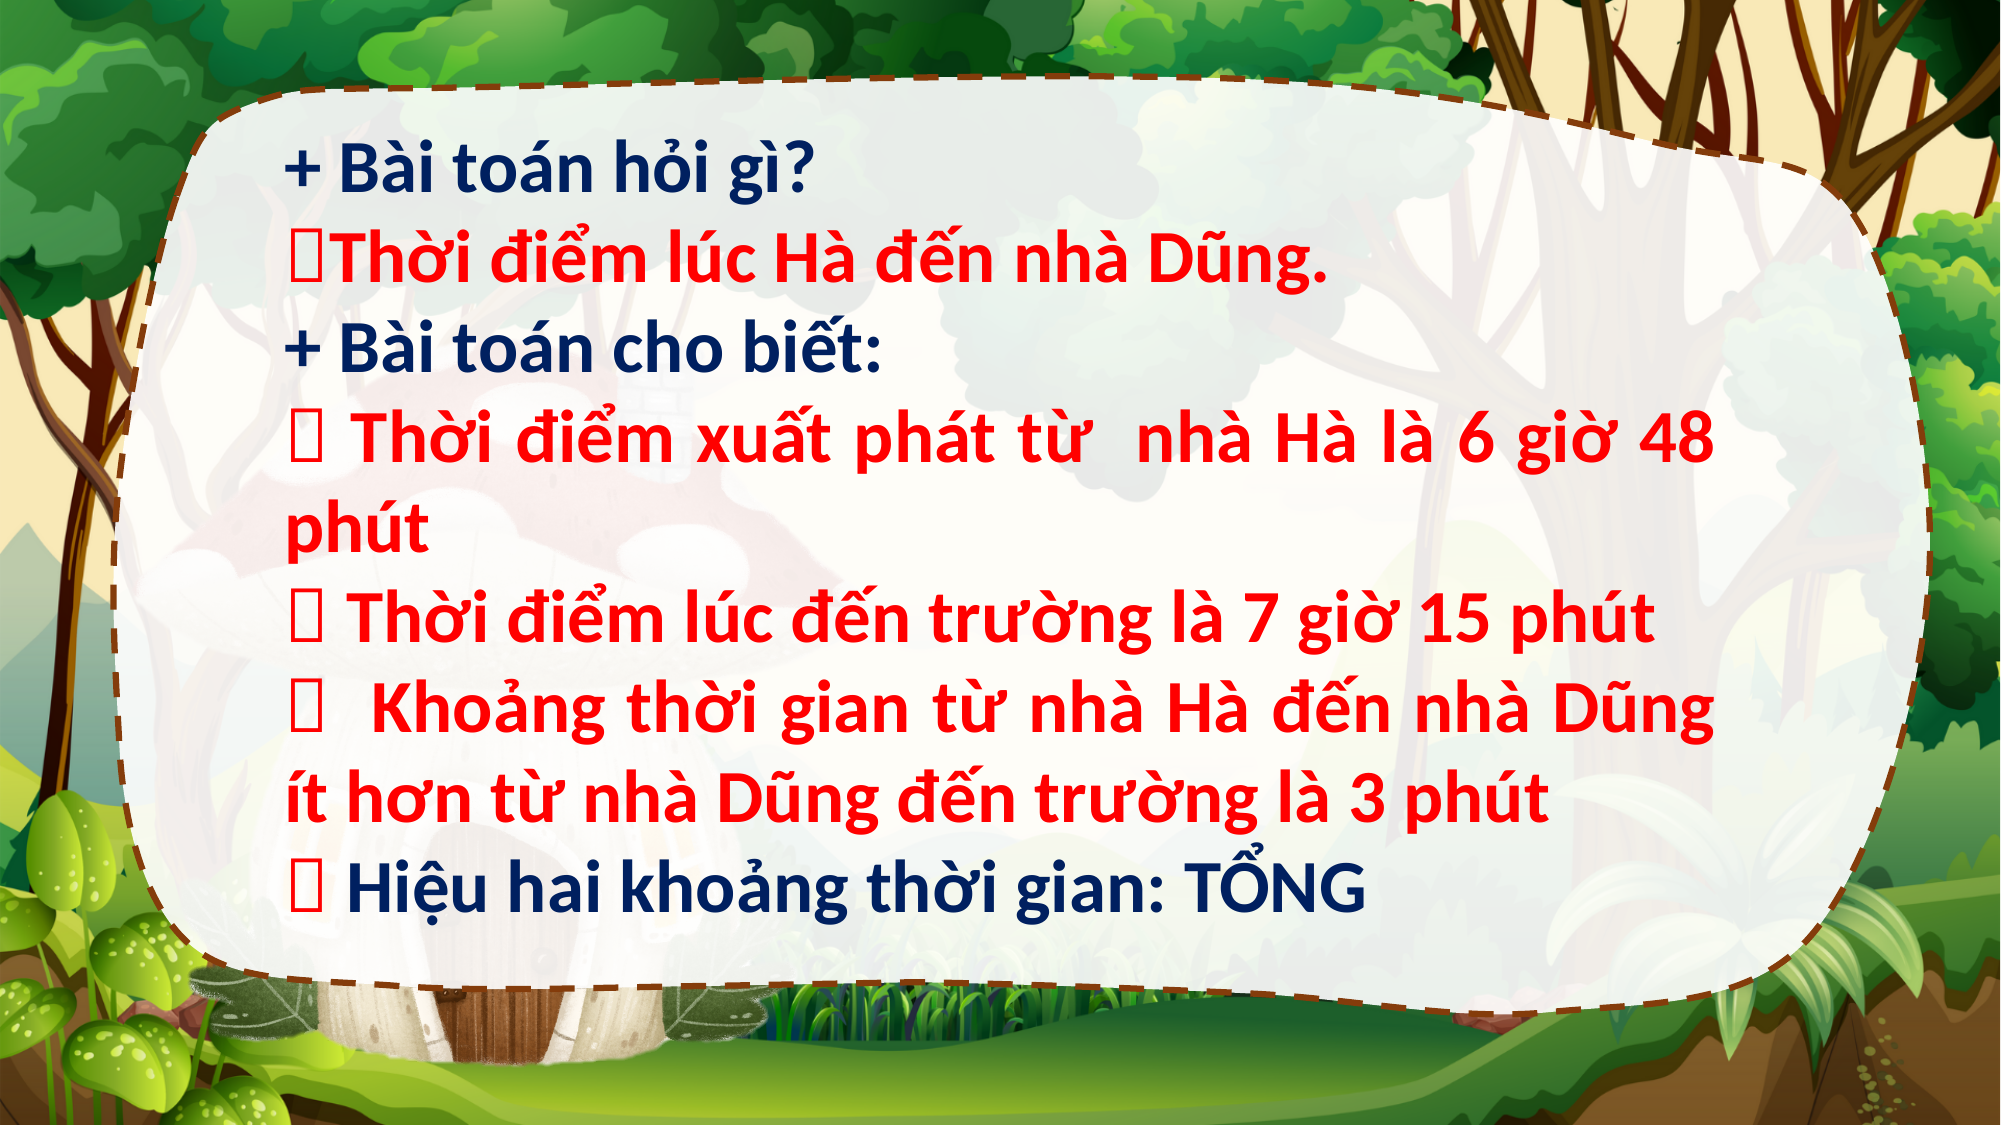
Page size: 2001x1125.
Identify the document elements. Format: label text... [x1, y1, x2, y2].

text_box + Bài toán hỏi gì? Thời điểm lúc Hà đến nhà Dũng. + Bài toán cho biết:  Thời điểm xuất phát từ nhà Hà là 6 giờ 48 phút  Thời điểm lúc đến trường là 7 giờ 15 phút  Khoảng thời gian từ nhà Hà đến nhà Dũng ít hơn từ nhà Dũng đến trường là 3 phút  Hiệu hai khoảng thời gian: TỔNG [269, 110, 1731, 936]
text_box [172, 75, 1520, 205]
picture [0, 0, 2001, 1125]
text_box [938, 154, 1932, 1016]
